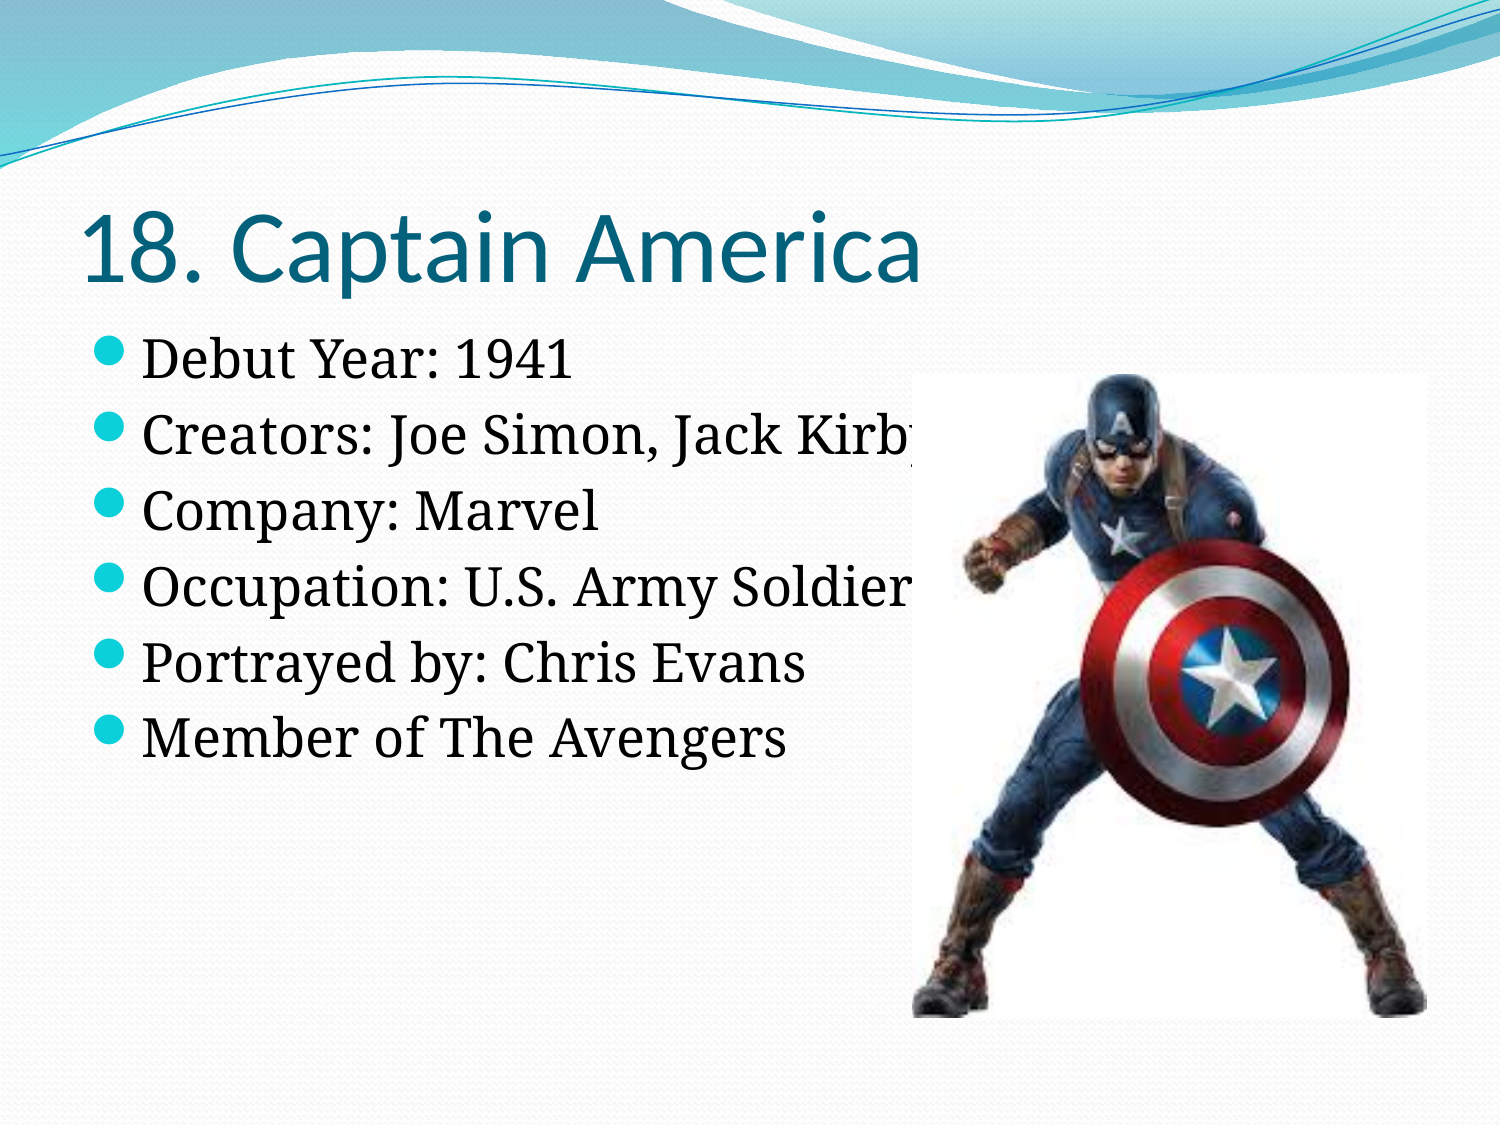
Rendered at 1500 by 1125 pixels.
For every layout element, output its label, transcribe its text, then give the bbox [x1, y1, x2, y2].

title 18. Captain America [75, 115, 1425, 303]
picture [911, 374, 1427, 1018]
list Debut Year: 1941 Creators: Joe Simon, Jack Kirby Company: Marvel Occupation: U.S. Army Soldier Portrayed by: Chris Evans Member of The Avengers [75, 317, 1425, 1038]
